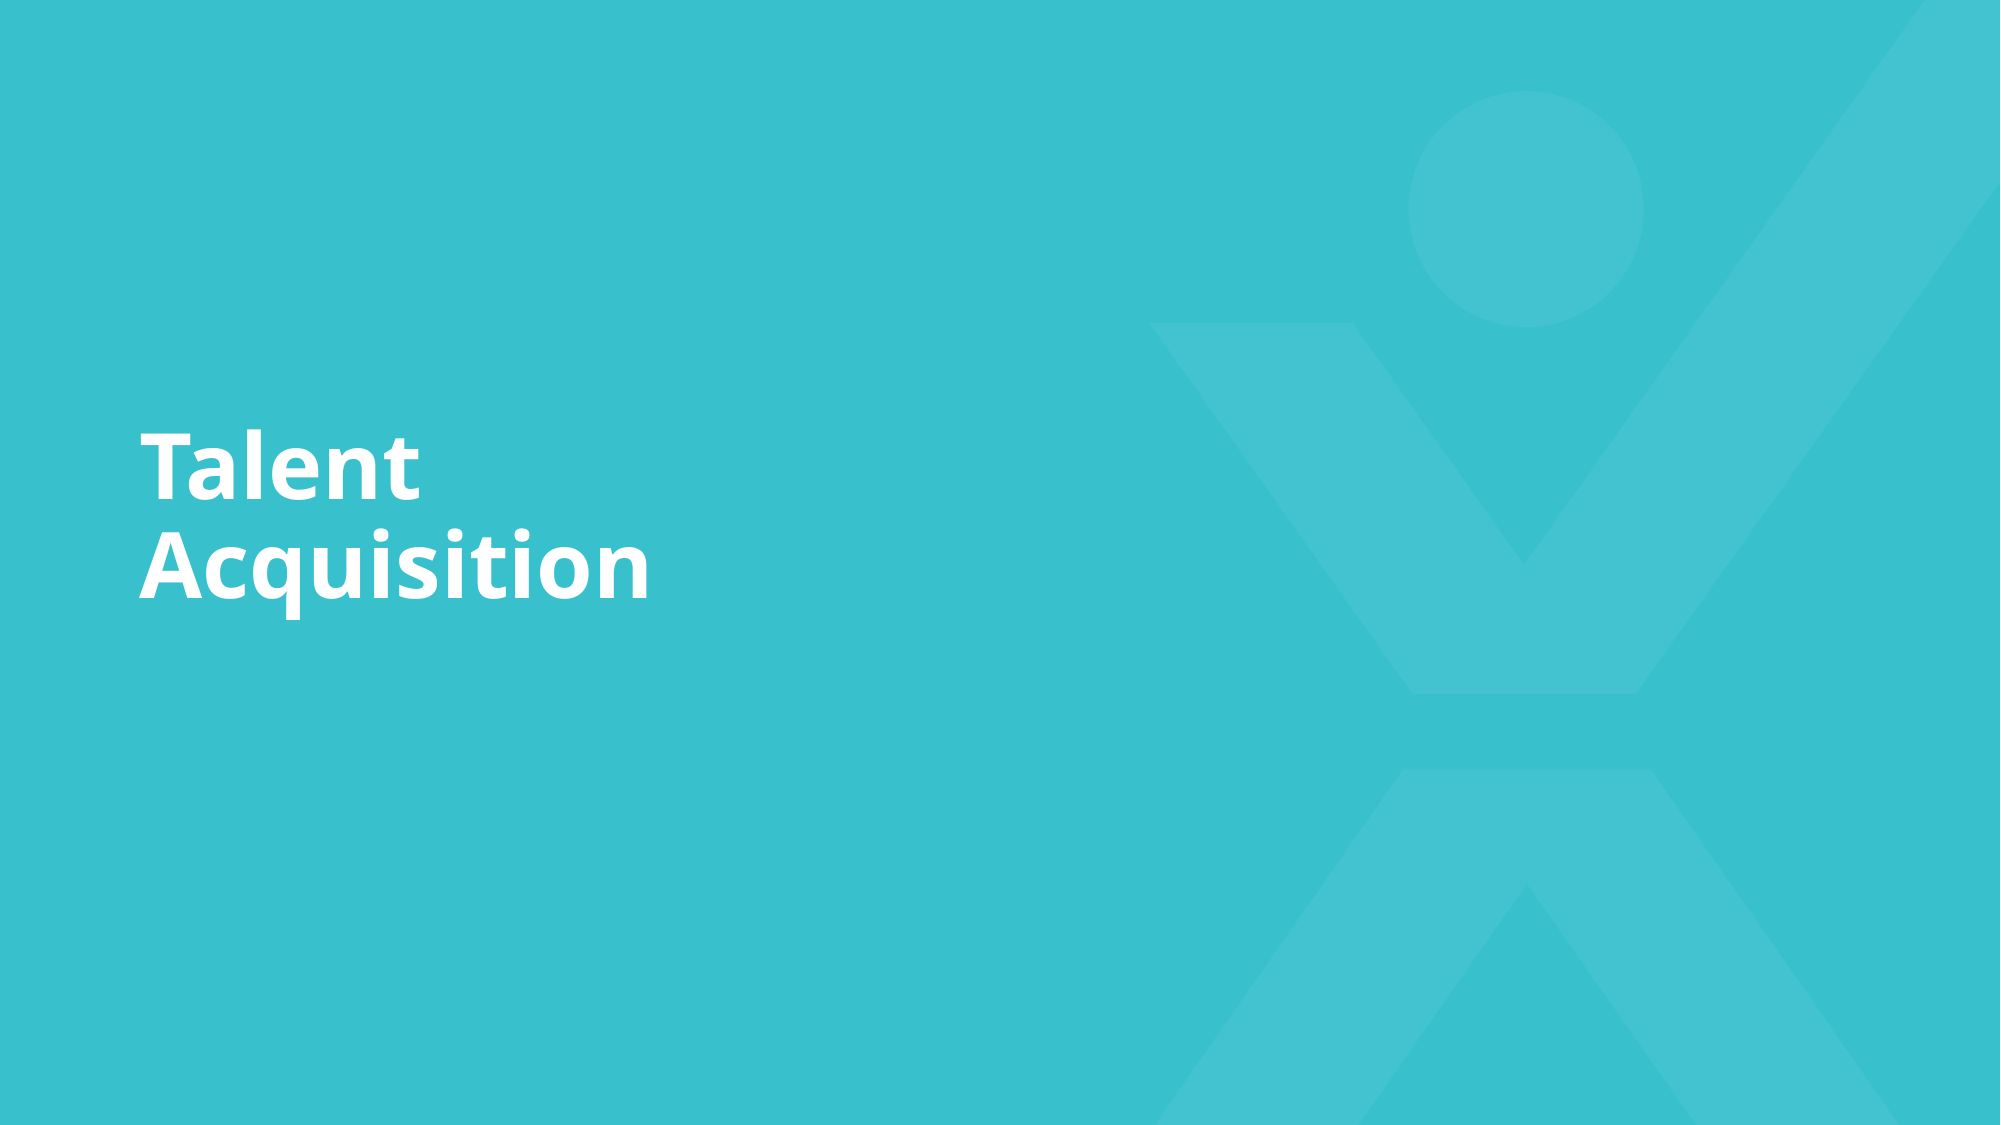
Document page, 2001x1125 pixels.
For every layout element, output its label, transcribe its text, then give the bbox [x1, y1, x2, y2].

title Talent Acquisition [139, 420, 927, 735]
